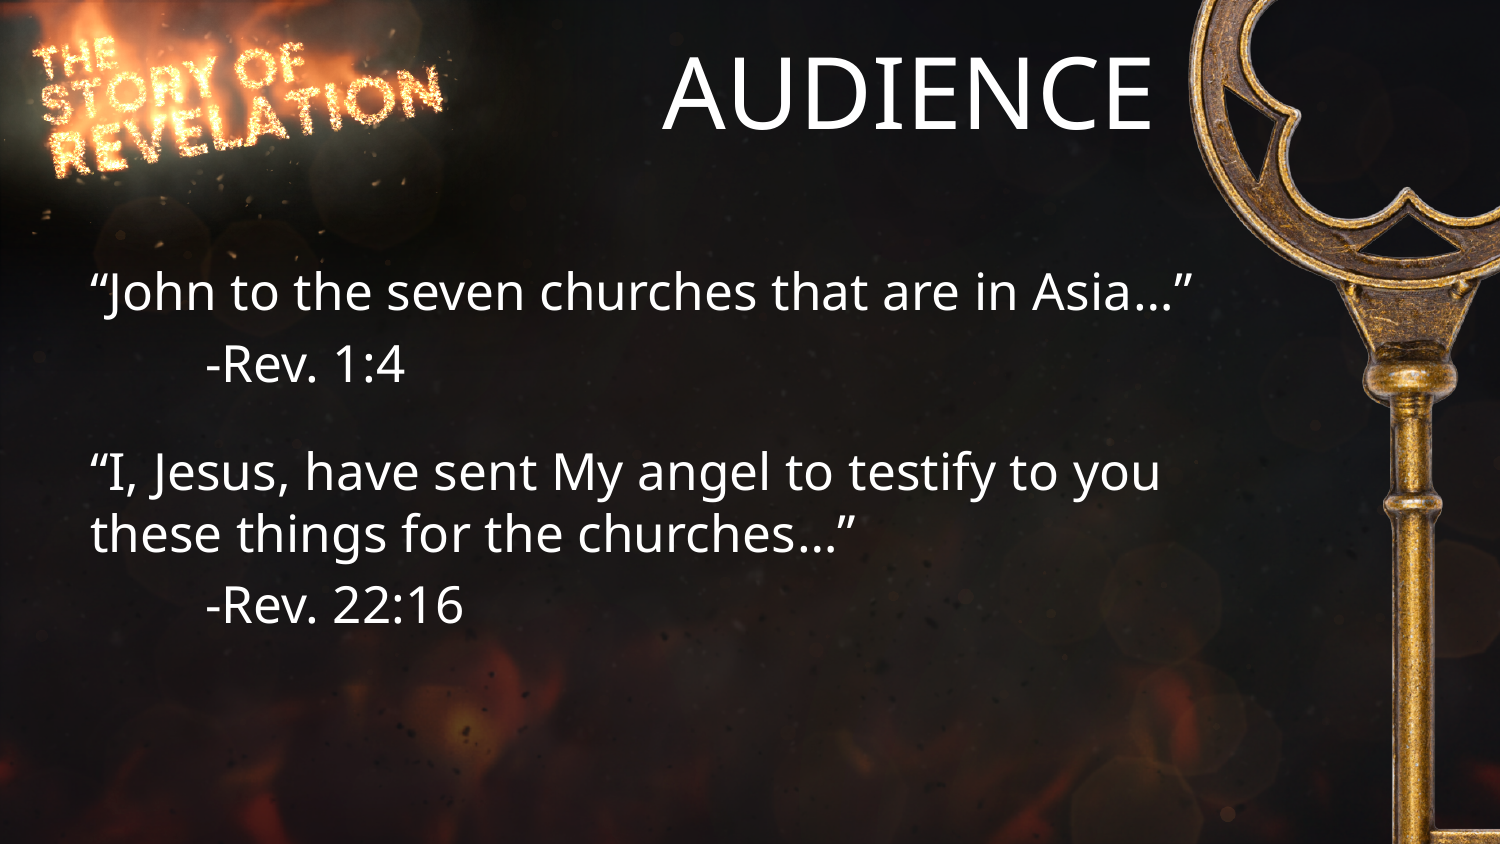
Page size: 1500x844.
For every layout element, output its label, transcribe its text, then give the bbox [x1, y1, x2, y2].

text_box AUDIENCE [202, 21, 1172, 157]
list “John to the seven churches that are in Asia…” -Rev. 1:4 “I, Jesus, have sent My angel to testify to you these things for the churches…” -Rev. 22:16 [75, 251, 1177, 754]
picture [0, 0, 1500, 844]
